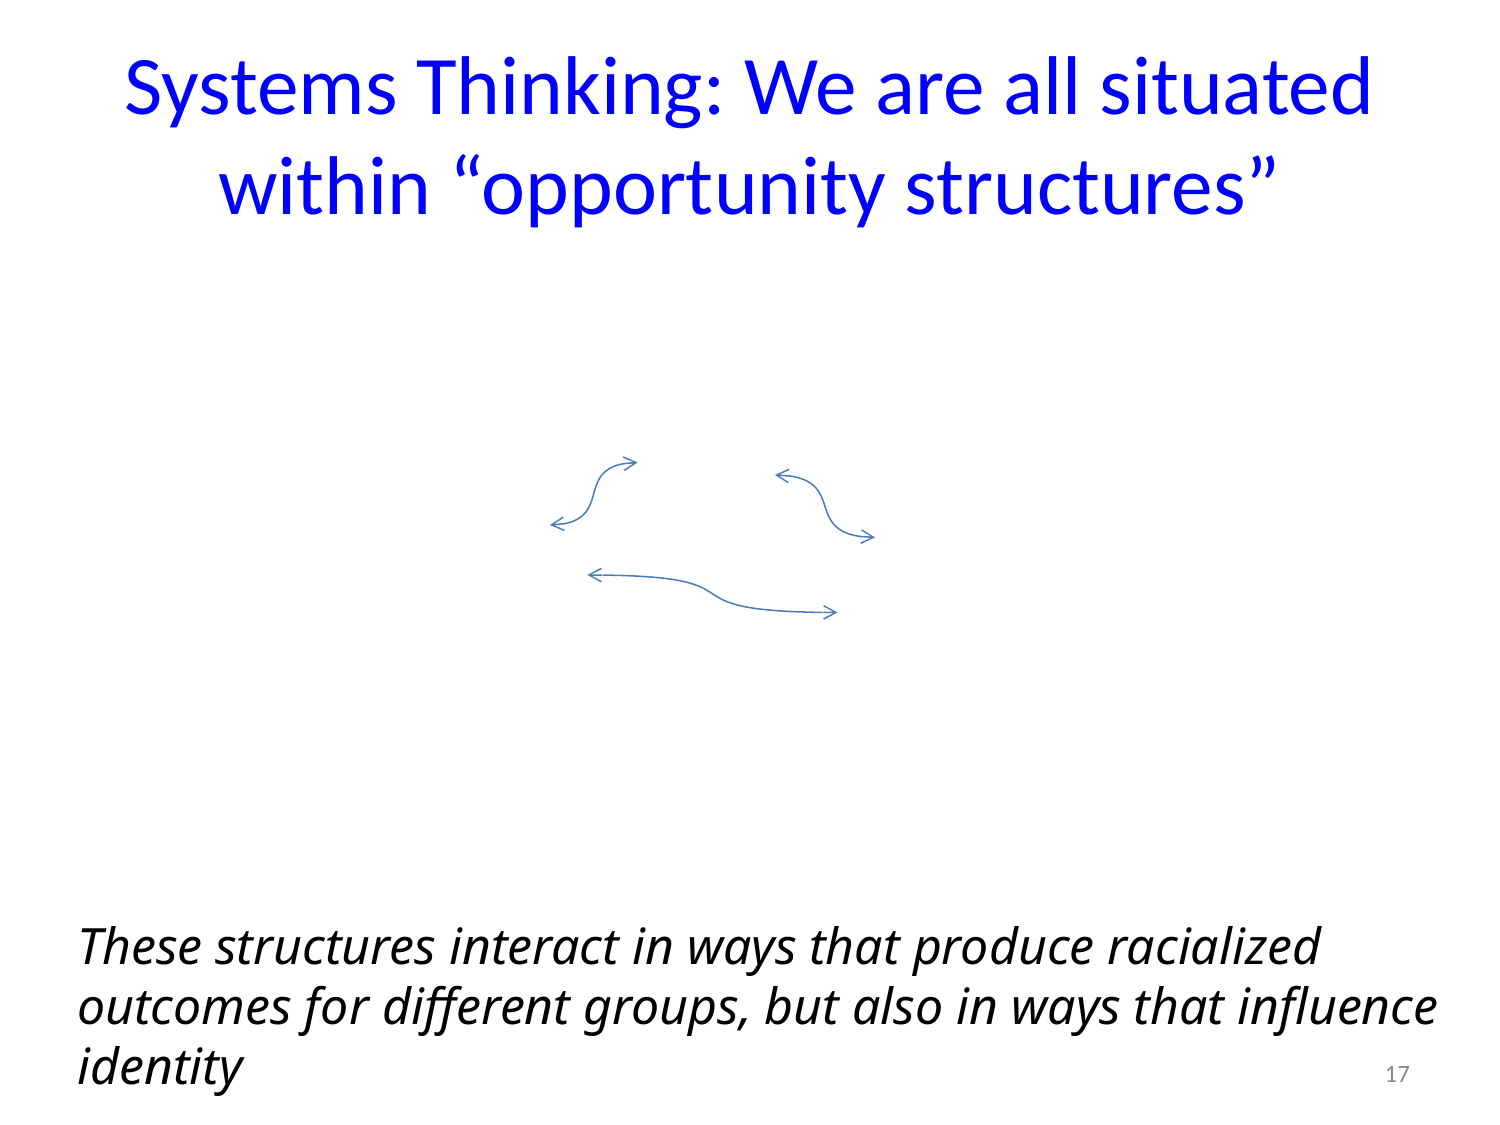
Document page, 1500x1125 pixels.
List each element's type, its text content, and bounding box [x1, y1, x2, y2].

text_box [353, 262, 1120, 967]
slide_number 17 [1074, 1042, 1425, 1103]
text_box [774, 474, 876, 538]
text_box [549, 462, 638, 526]
text_box These structures interact in ways that produce racialized outcomes for different groups, but also in ways that influence identity [62, 906, 1463, 1102]
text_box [587, 574, 838, 613]
title Systems Thinking: We are all situated within “opportunity structures” [0, 37, 1500, 225]
